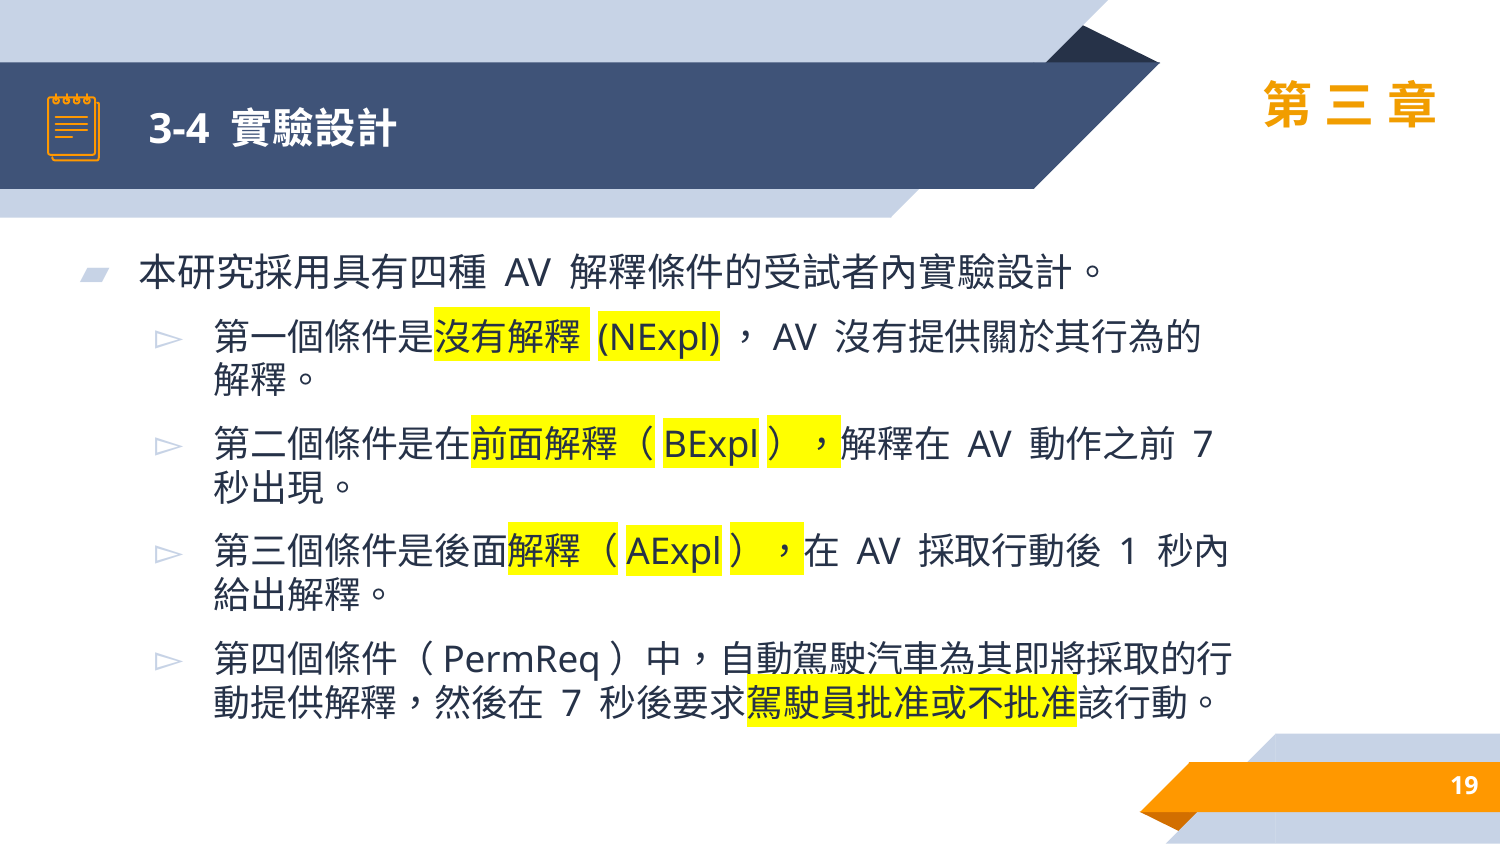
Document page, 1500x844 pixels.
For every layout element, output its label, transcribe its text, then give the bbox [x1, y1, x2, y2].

title 3-4 實驗設計 [133, 64, 997, 190]
text_box 本研究採用具有四種 AV 解釋條件的受試者內實驗設計。 第一個條件是沒有解釋 (NExpl)，AV 沒有提供關於其行為的解釋。 第二個條件是在前面解釋（BExpl），解釋在 AV 動作之前 7 秒出現。 第三個條件是後面解釋（AExpl），在 AV 採取行動後 1 秒內給出解釋。 第四個條件（PermReq）中，自動駕駛汽車為其即將採取的行動提供解釋，然後在 7 秒後要求駕駛員批准或不批准該行動。 [48, 232, 1250, 757]
slide_number 19 [1249, 760, 1494, 813]
text_box 第三章 [836, 65, 1452, 141]
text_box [47, 93, 100, 161]
